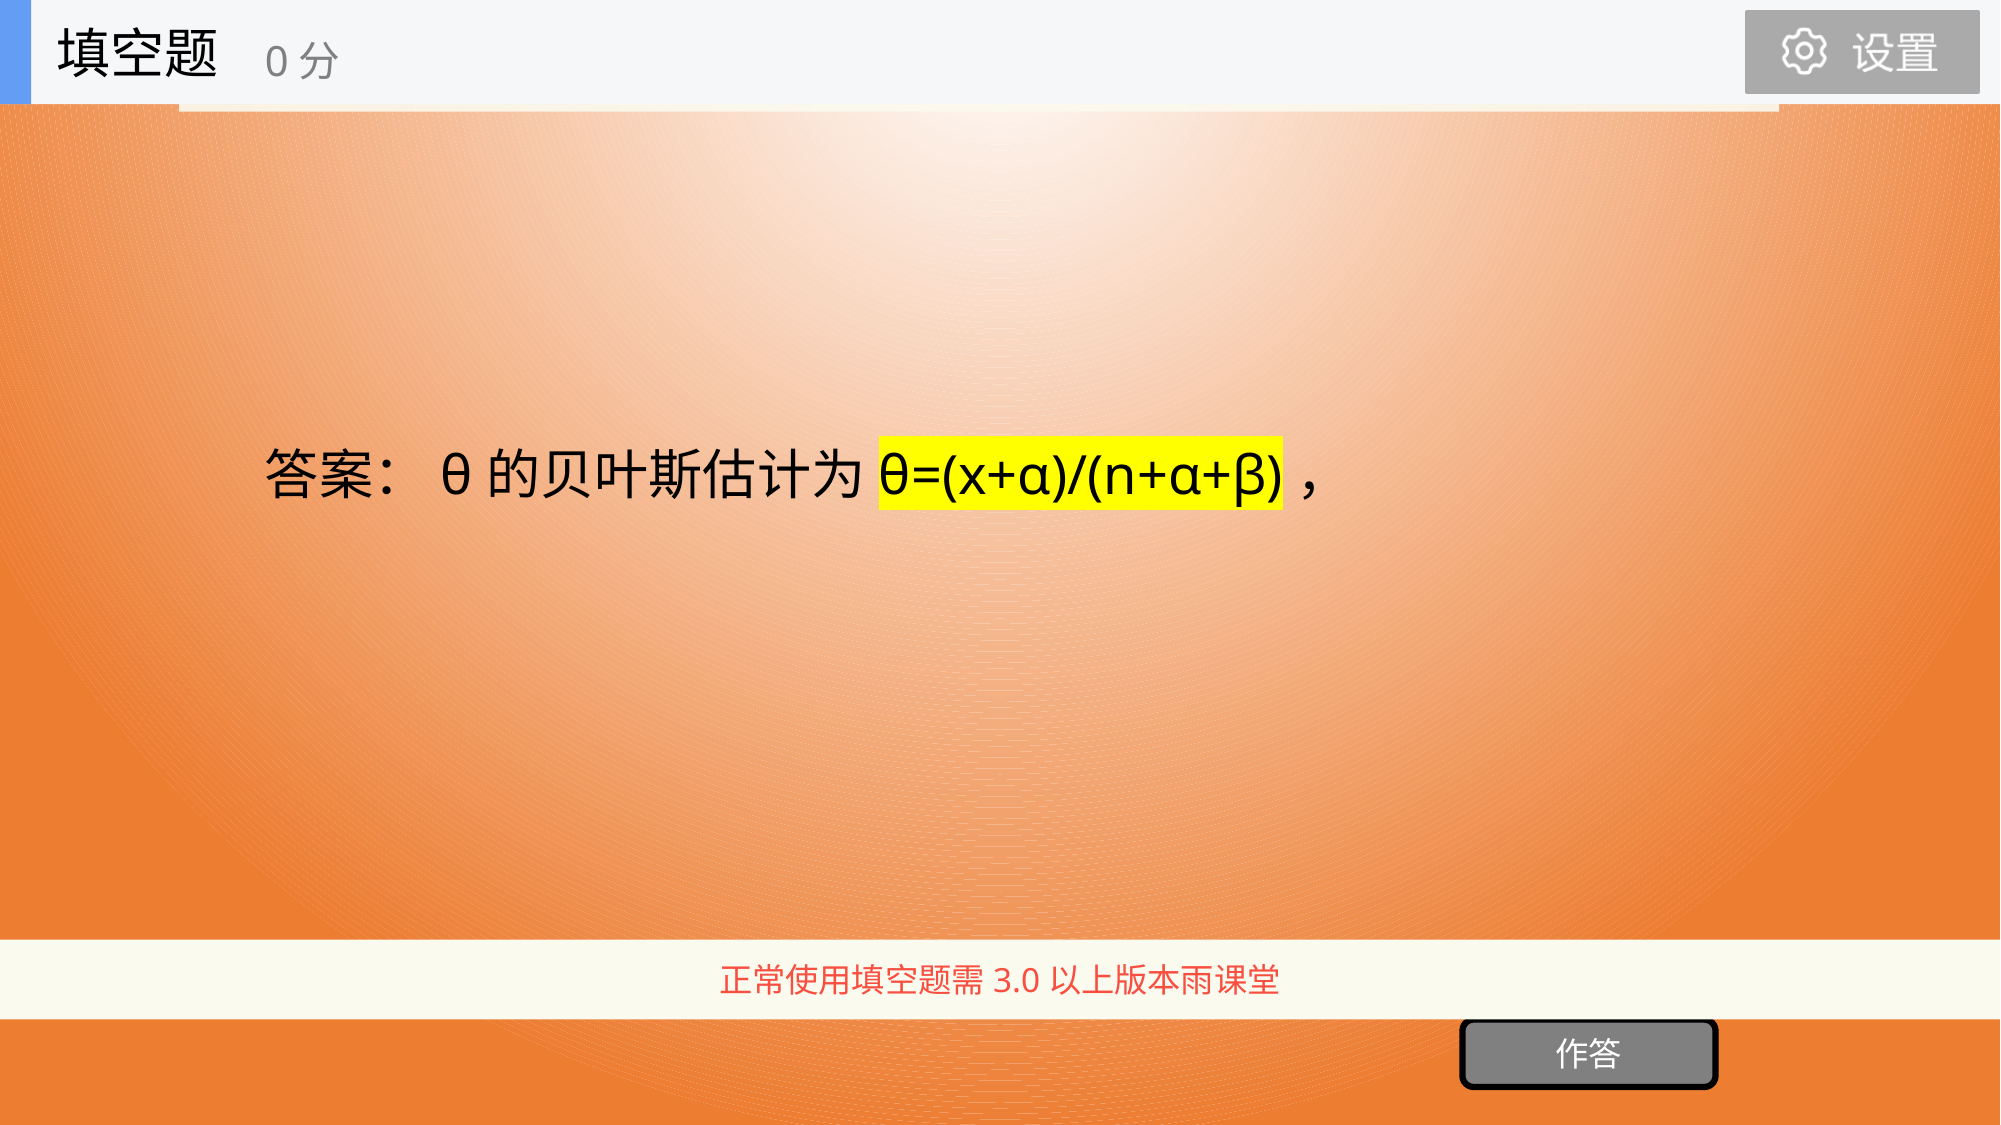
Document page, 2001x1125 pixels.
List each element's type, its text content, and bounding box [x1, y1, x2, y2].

picture [1745, 10, 1980, 94]
text_box 此题未设答案 [179, 105, 1780, 112]
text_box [0, 0, 2000, 105]
text_box 作答 [1461, 1021, 1717, 1089]
text_box 正常使用填空题需3.0以上版本雨课堂 [0, 938, 2000, 1021]
text_box 答案：θ的贝叶斯估计为θ=(x+α)/(n+α+β)， [250, 184, 1780, 826]
